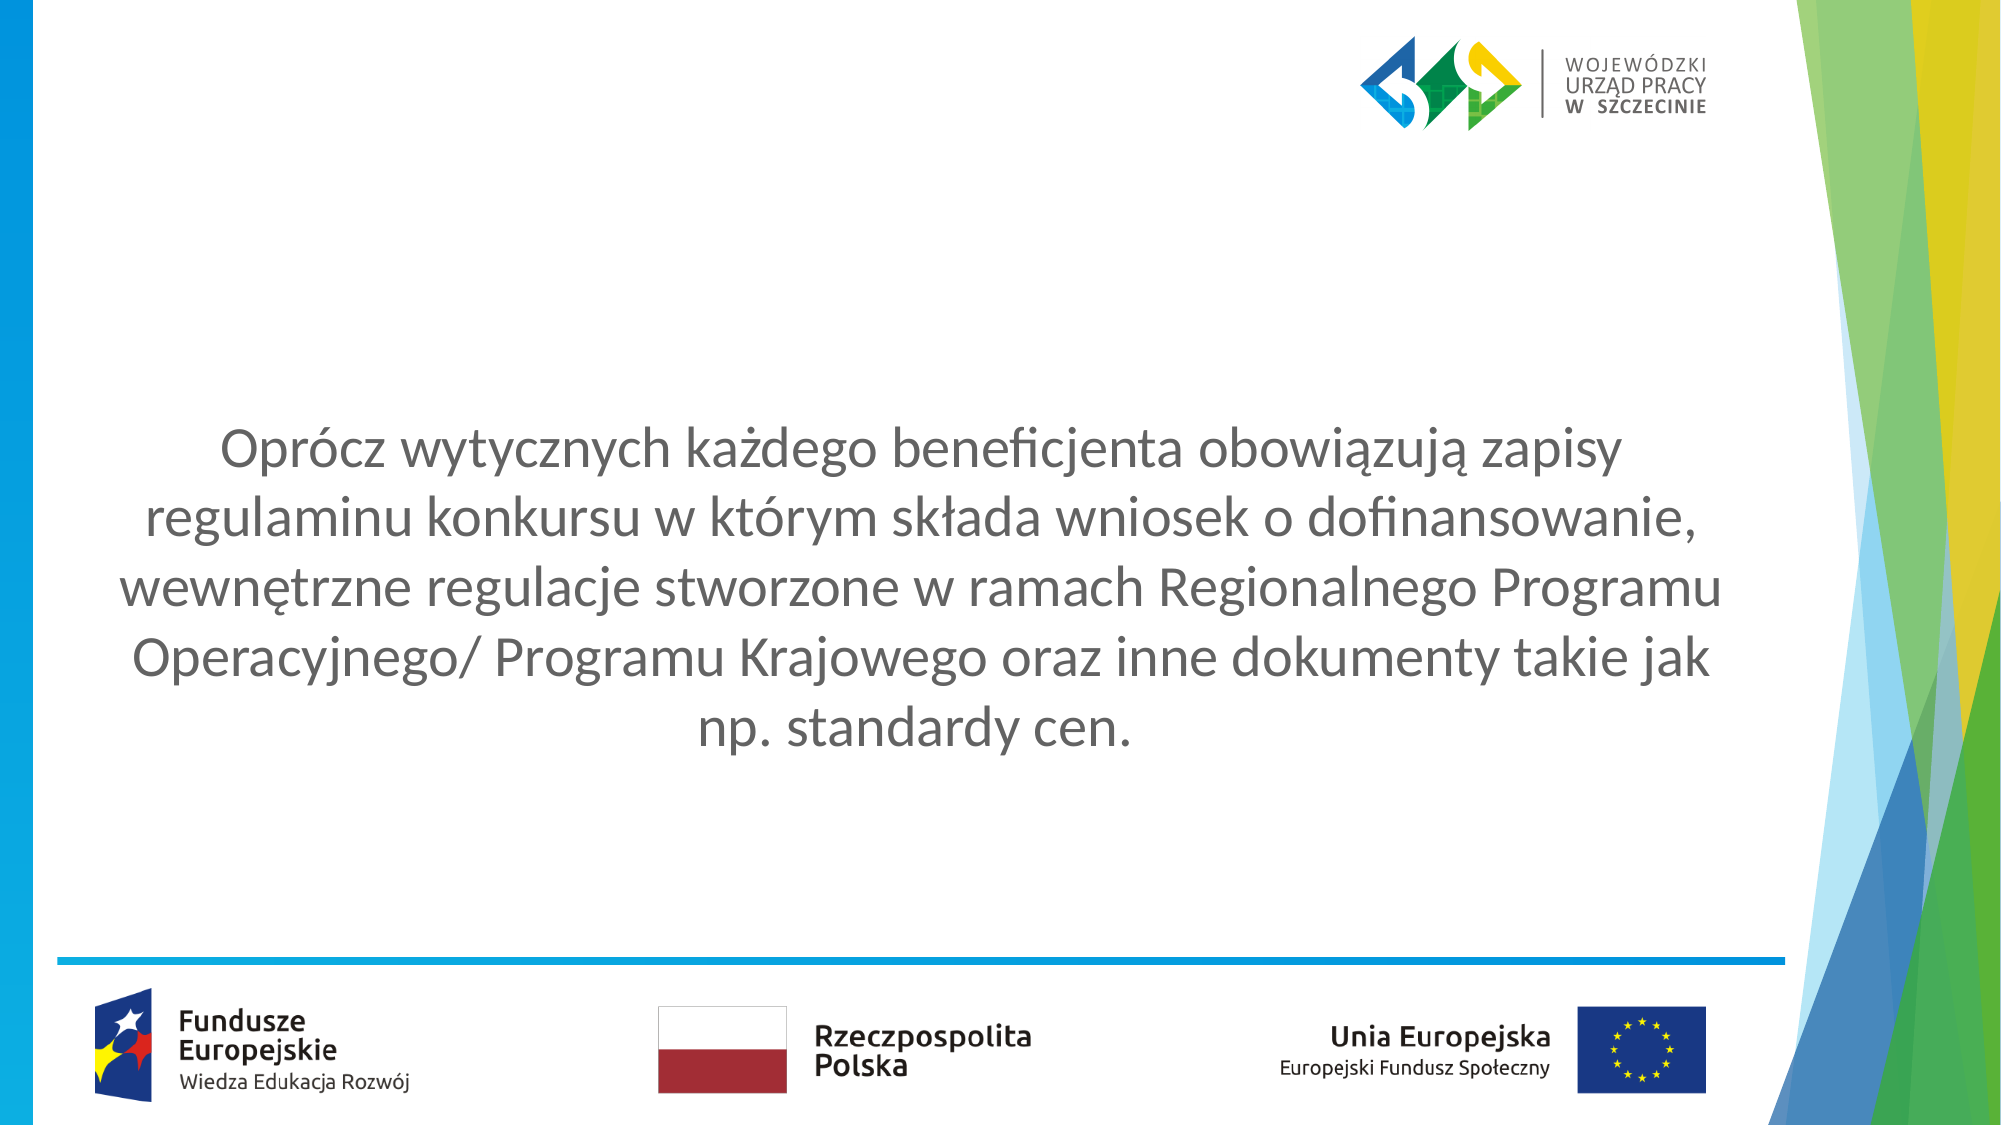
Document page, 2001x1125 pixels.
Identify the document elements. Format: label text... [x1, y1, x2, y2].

list Oprócz wytycznych każdego beneficjenta obowiązują zapisy regulaminu konkursu w którym składa wniosek o dofinansowanie, wewnętrzne regulacje stworzone w ramach Regionalnego Programu Operacyjnego/ Programu Krajowego oraz inne dokumenty takie jak np. standardy cen. [99, 219, 1744, 963]
picture [95, 988, 1706, 1102]
picture [1360, 36, 1706, 131]
